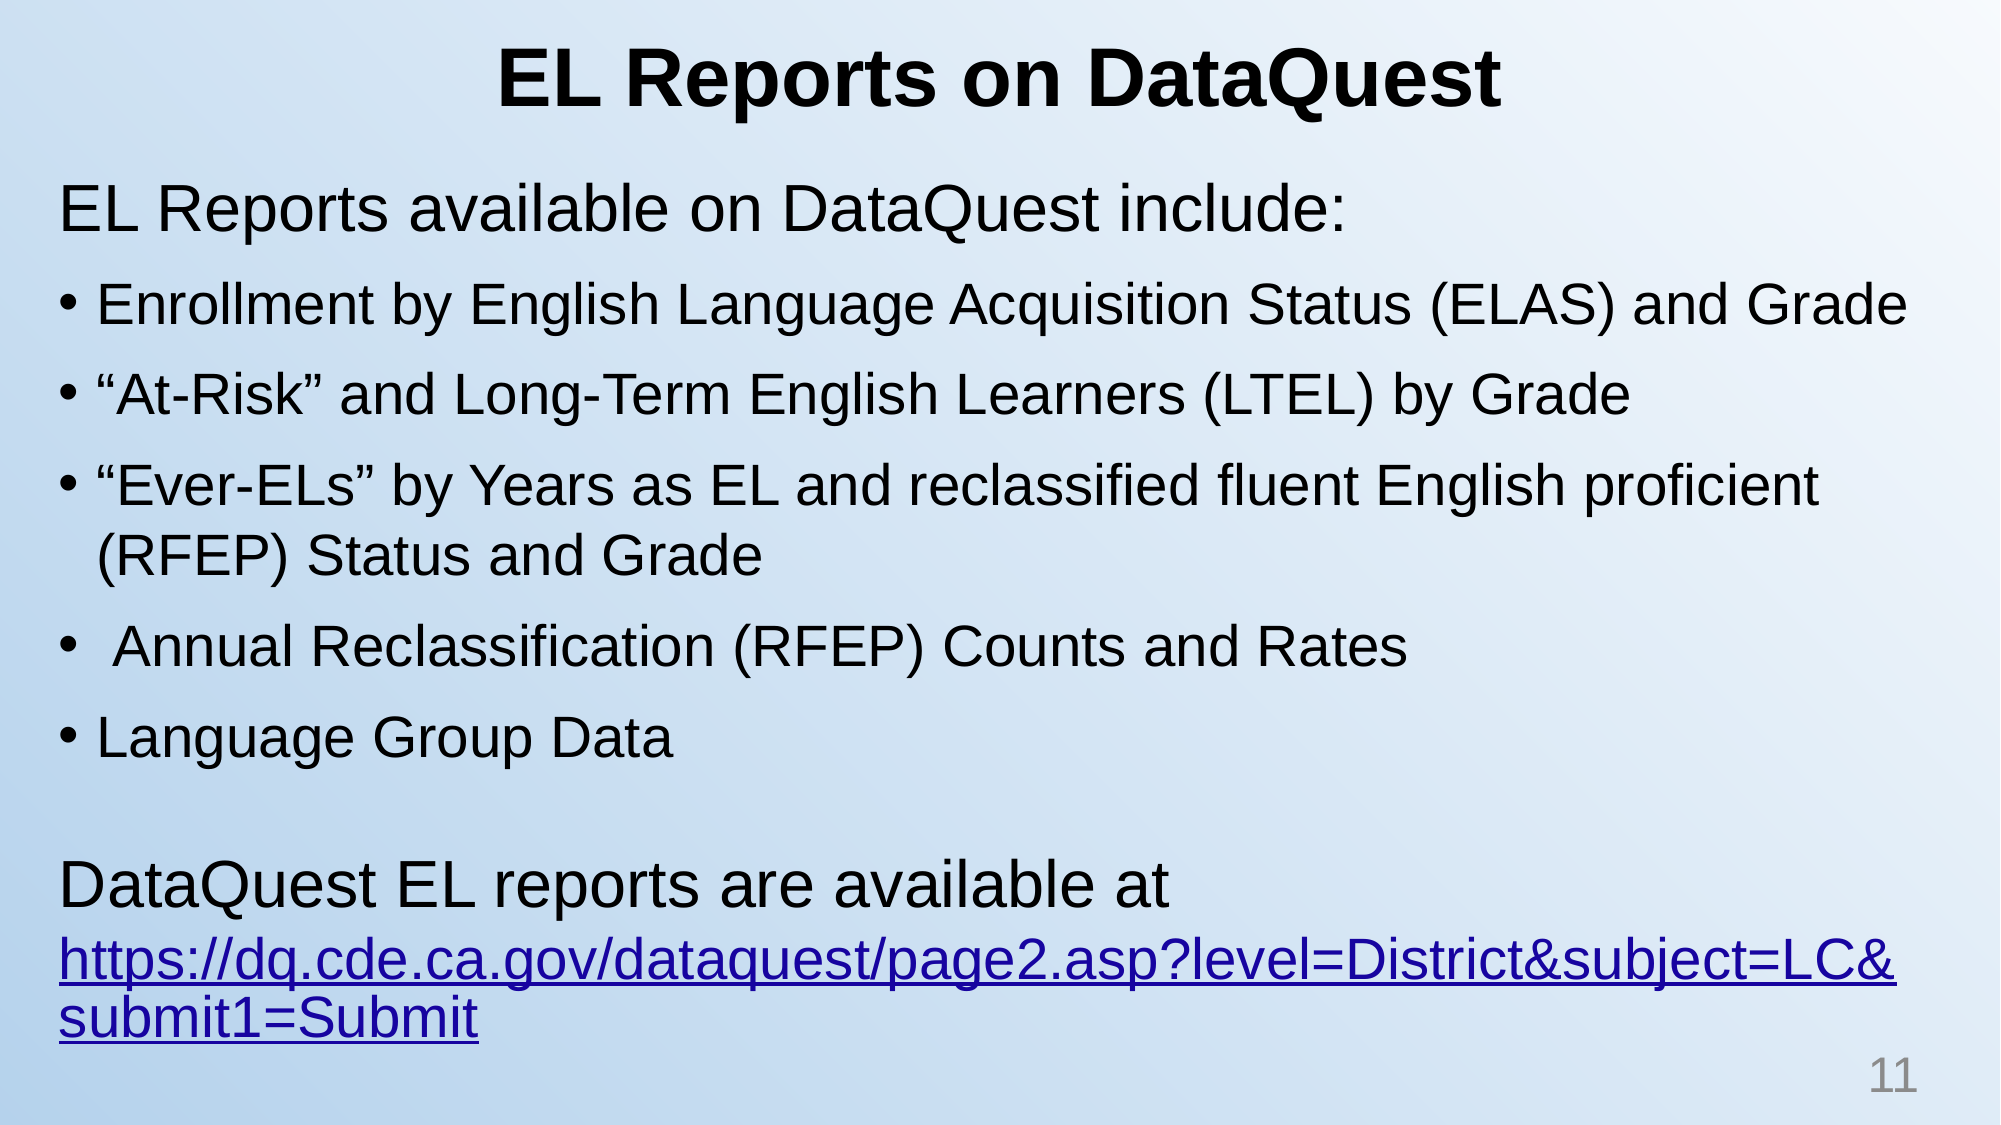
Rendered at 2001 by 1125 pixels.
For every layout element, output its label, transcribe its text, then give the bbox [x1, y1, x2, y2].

title EL Reports on DataQuest [249, 2, 1750, 157]
list EL Reports available on DataQuest include: Enrollment by English Language Acquisition Status (ELAS) and Grade “At-Risk” and Long-Term English Learners (LTEL) by Grade “Ever-ELs” by Years as EL and reclassified fluent English proficient (RFEP) Status and Grade Annual Reclassification (RFEP) Counts and Rates Language Group Data DataQuest EL reports are available at https://dq.cde.ca.gov/dataquest/page2.asp?level=District&subject=LC&submit1=Submit [43, 157, 1935, 1083]
slide_number 11 [1484, 1042, 1935, 1103]
